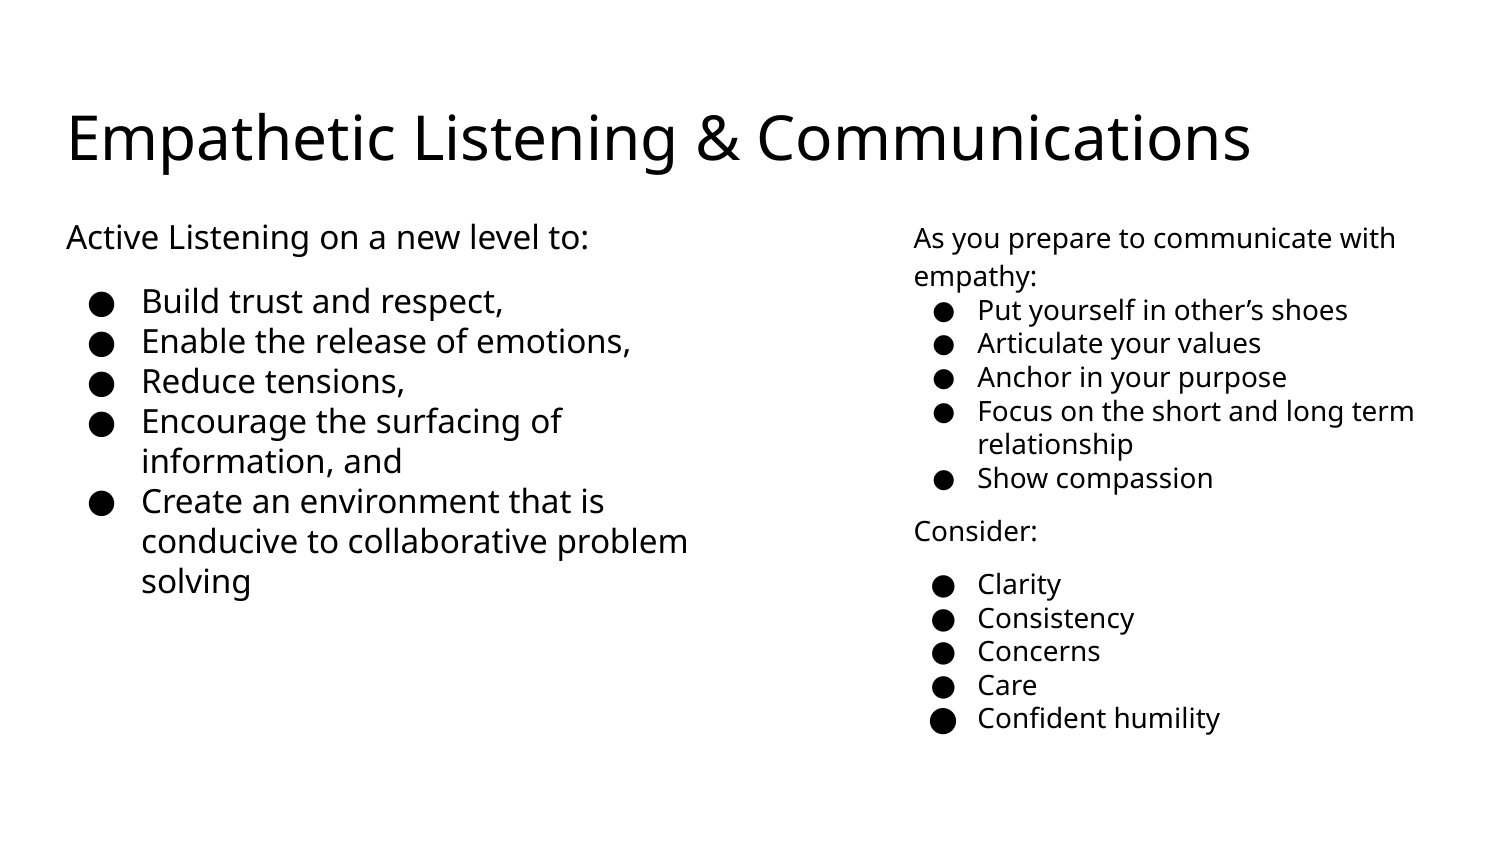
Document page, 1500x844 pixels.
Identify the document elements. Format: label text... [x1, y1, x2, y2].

title Empathetic Listening & Communications [51, 51, 1449, 189]
list Active Listening on a new level to: Build trust and respect, Enable the release of emotions, Reduce tensions, Encourage the surfacing of information, and Create an environment that is conducive to collaborative problem solving [51, 200, 708, 752]
list As you prepare to communicate with empathy: Put yourself in other’s shoes Articulate your values Anchor in your purpose Focus on the short and long term relationship Show compassion Consider: Clarity Consistency Concerns Care Confident humility [898, 200, 1449, 750]
